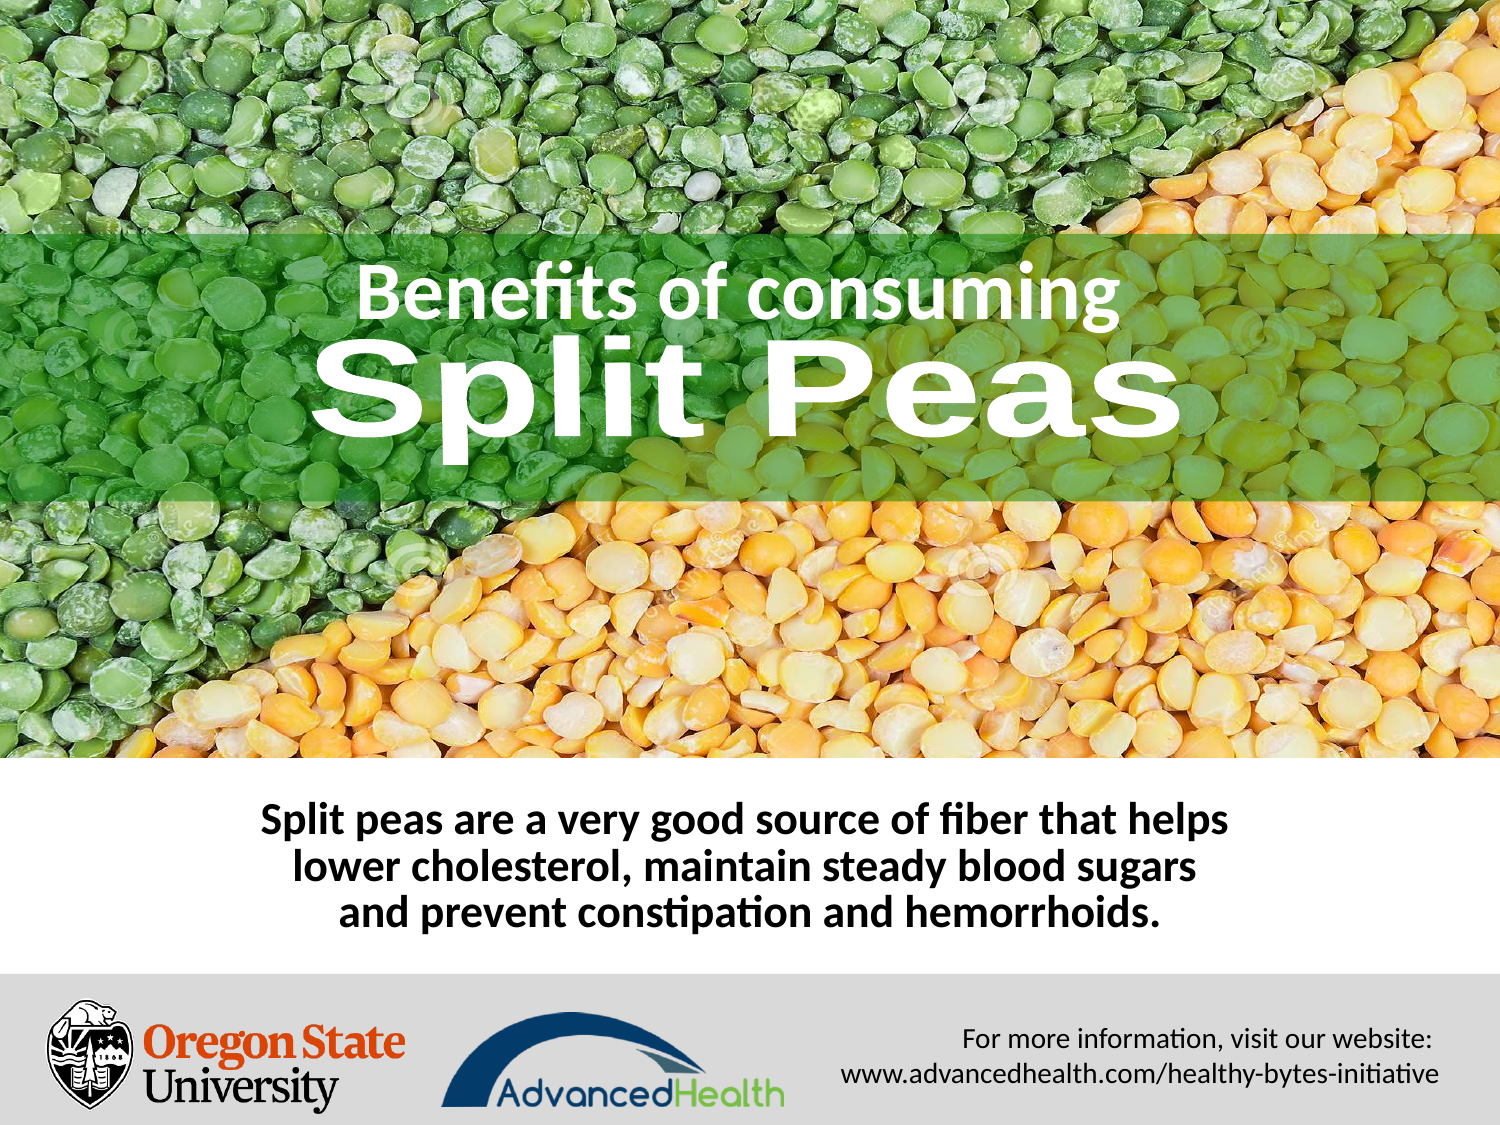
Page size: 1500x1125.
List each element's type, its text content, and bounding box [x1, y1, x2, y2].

text_box For more information, visit our website: www.advancedhealth.com/healthy-bytes-initiative [808, 1013, 1446, 1112]
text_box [0, 0, 1500, 758]
text_box [0, 973, 1500, 1125]
text_box Split peas are a very good source of fiber that helps lower cholesterol, maintain steady blood sugars and prevent constipation and hemorrhoids. [19, 791, 1481, 946]
picture [44, 998, 405, 1114]
picture [441, 1012, 784, 1107]
